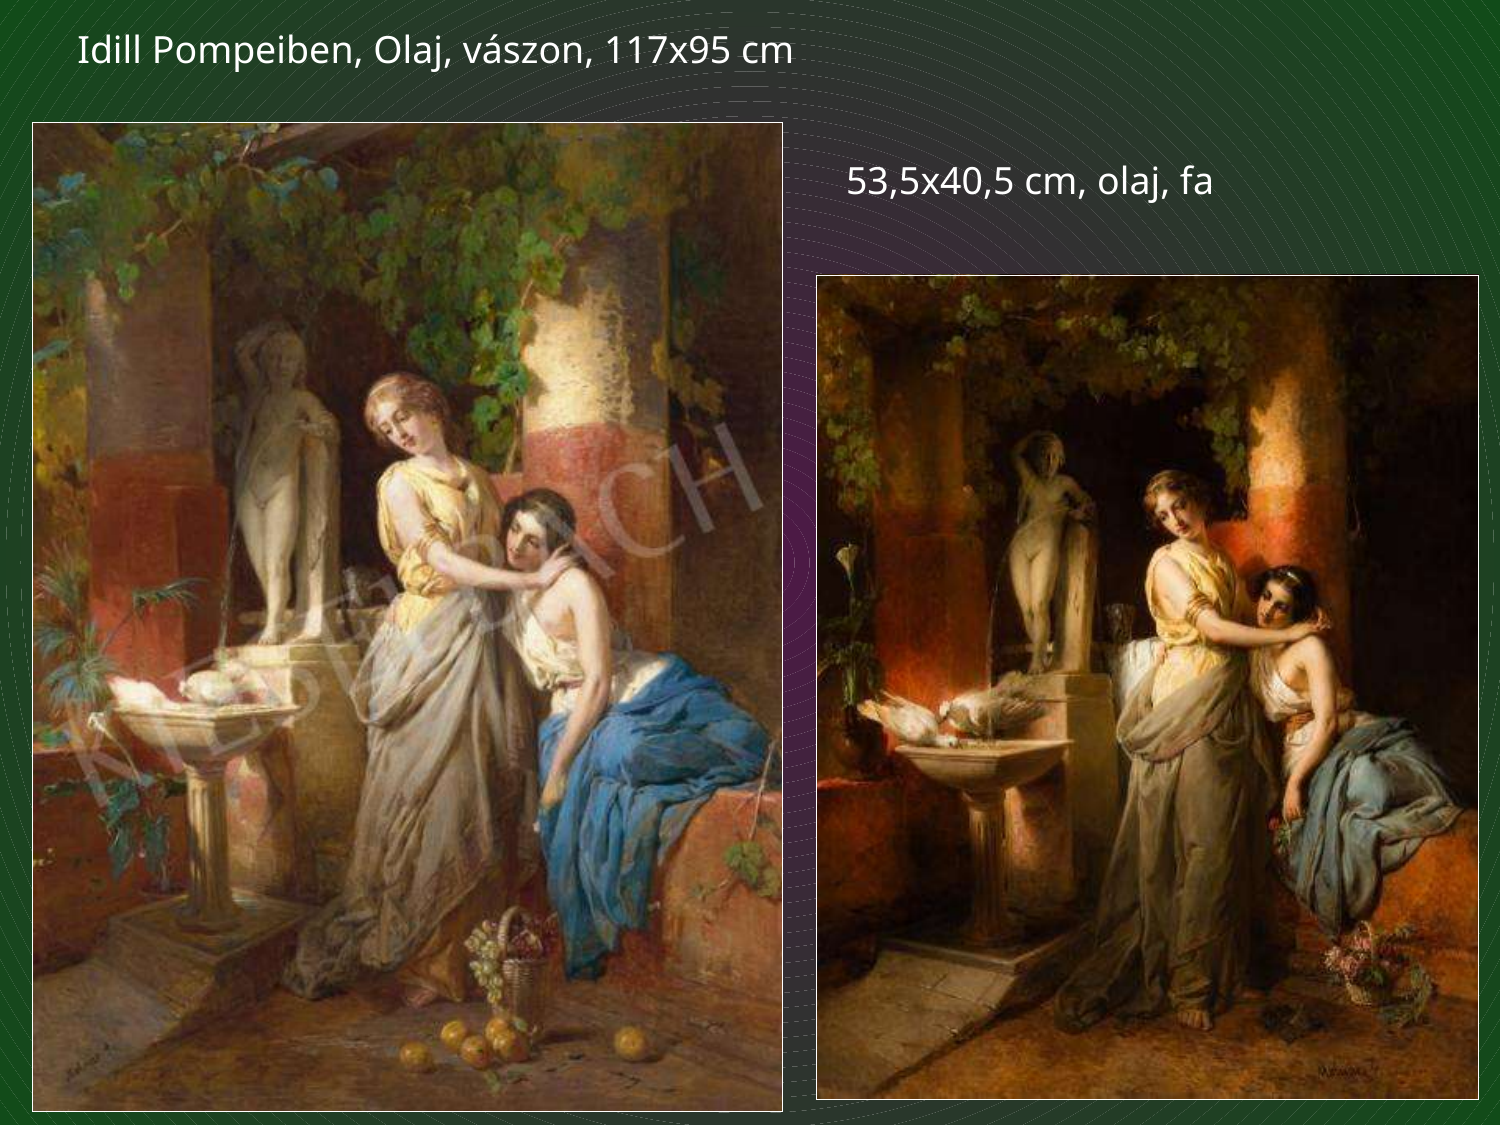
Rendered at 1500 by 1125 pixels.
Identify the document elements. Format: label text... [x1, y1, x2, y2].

picture [815, 274, 1479, 1100]
picture [32, 122, 783, 1112]
text_box Idill Pompeiben, Olaj, vászon, 117x95 cm [62, 19, 813, 79]
text_box 53,5x40,5 cm, olaj, fa [831, 149, 1262, 210]
